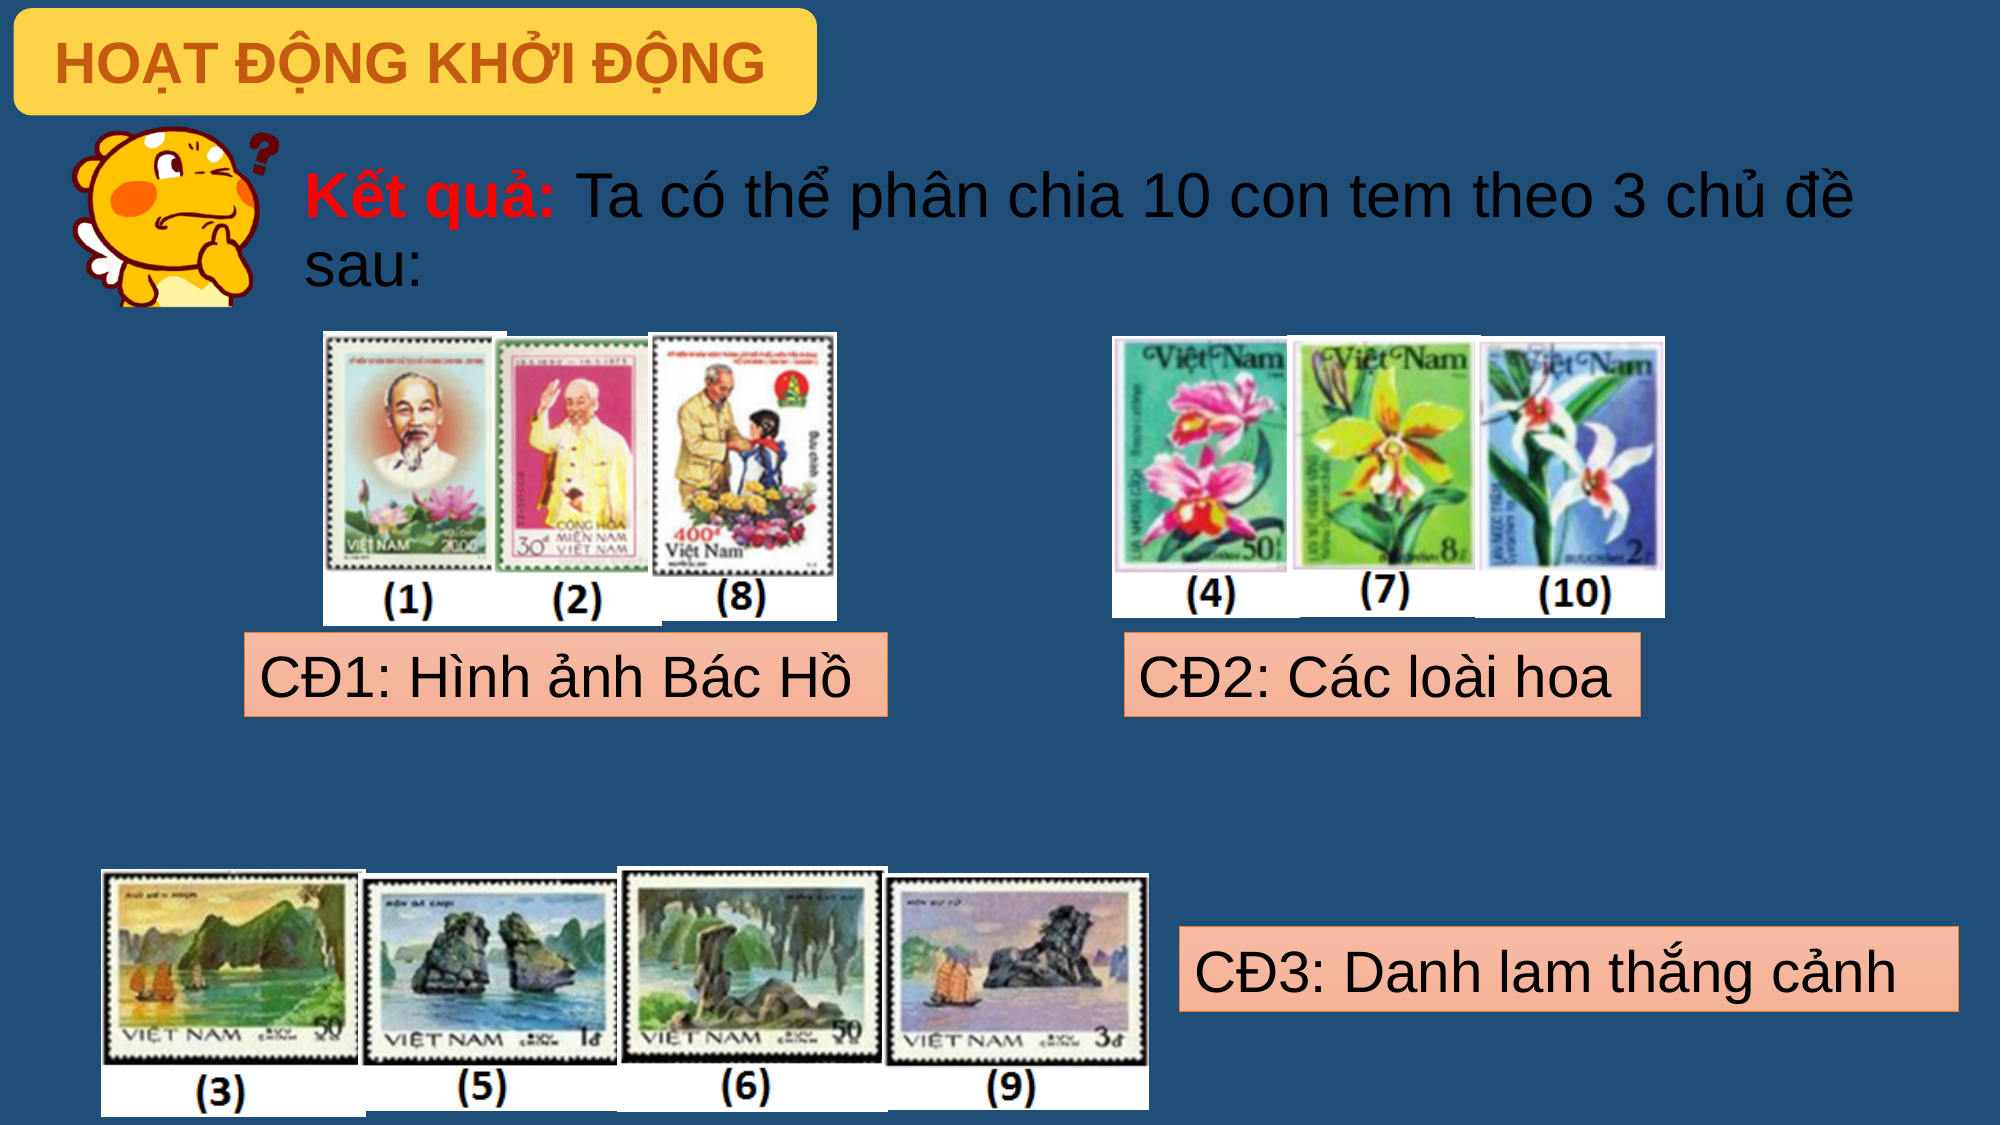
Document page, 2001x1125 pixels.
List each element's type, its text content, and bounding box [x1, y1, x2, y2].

picture [1112, 335, 1665, 618]
text_box [12, 7, 818, 117]
text_box Kết quả: Ta có thể phân chia 10 con tem theo 3 chủ đề sau: [292, 155, 1959, 308]
text_box CĐ2: Các loài hoa [1124, 632, 1641, 717]
picture [323, 331, 837, 626]
picture [65, 116, 292, 313]
text_box CĐ1: Hình ảnh Bác Hồ [244, 632, 888, 717]
picture [101, 866, 1149, 1117]
text_box CĐ3: Danh lam thắng cảnh [1179, 926, 1959, 1012]
text_box HOẠT ĐỘNG KHỞI ĐỘNG [39, 17, 817, 103]
